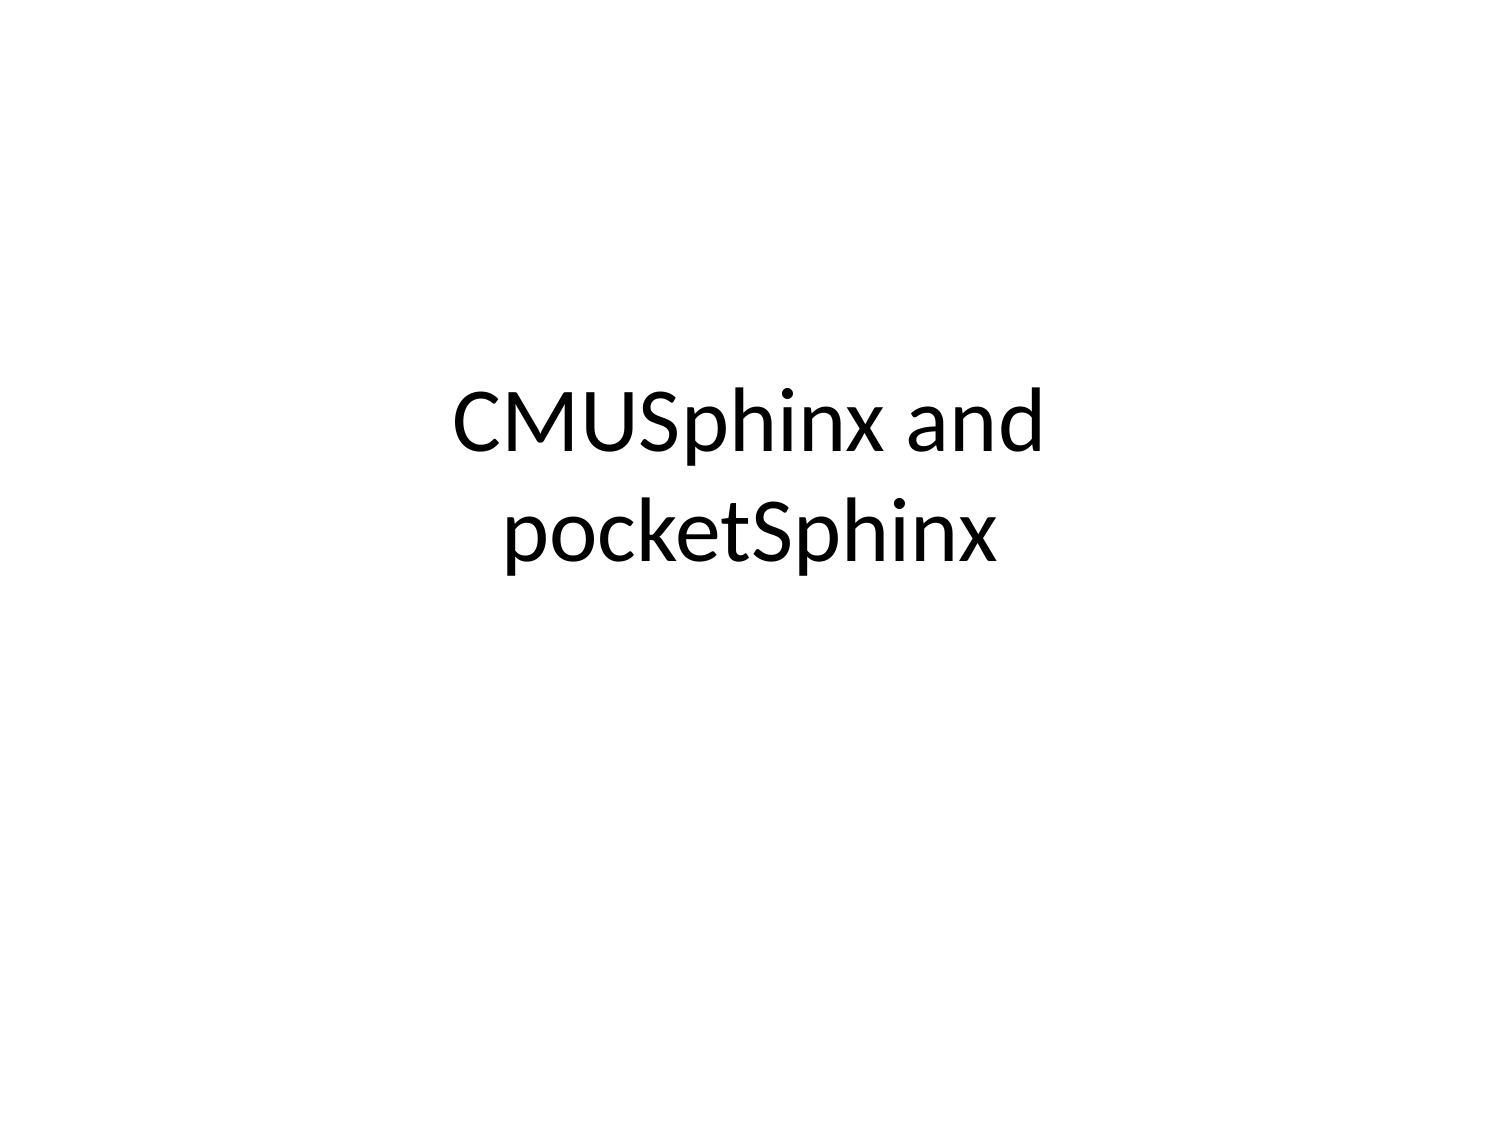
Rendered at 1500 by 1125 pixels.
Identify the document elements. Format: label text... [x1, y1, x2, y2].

title CMUSphinx and pocketSphinx [112, 349, 1388, 591]
